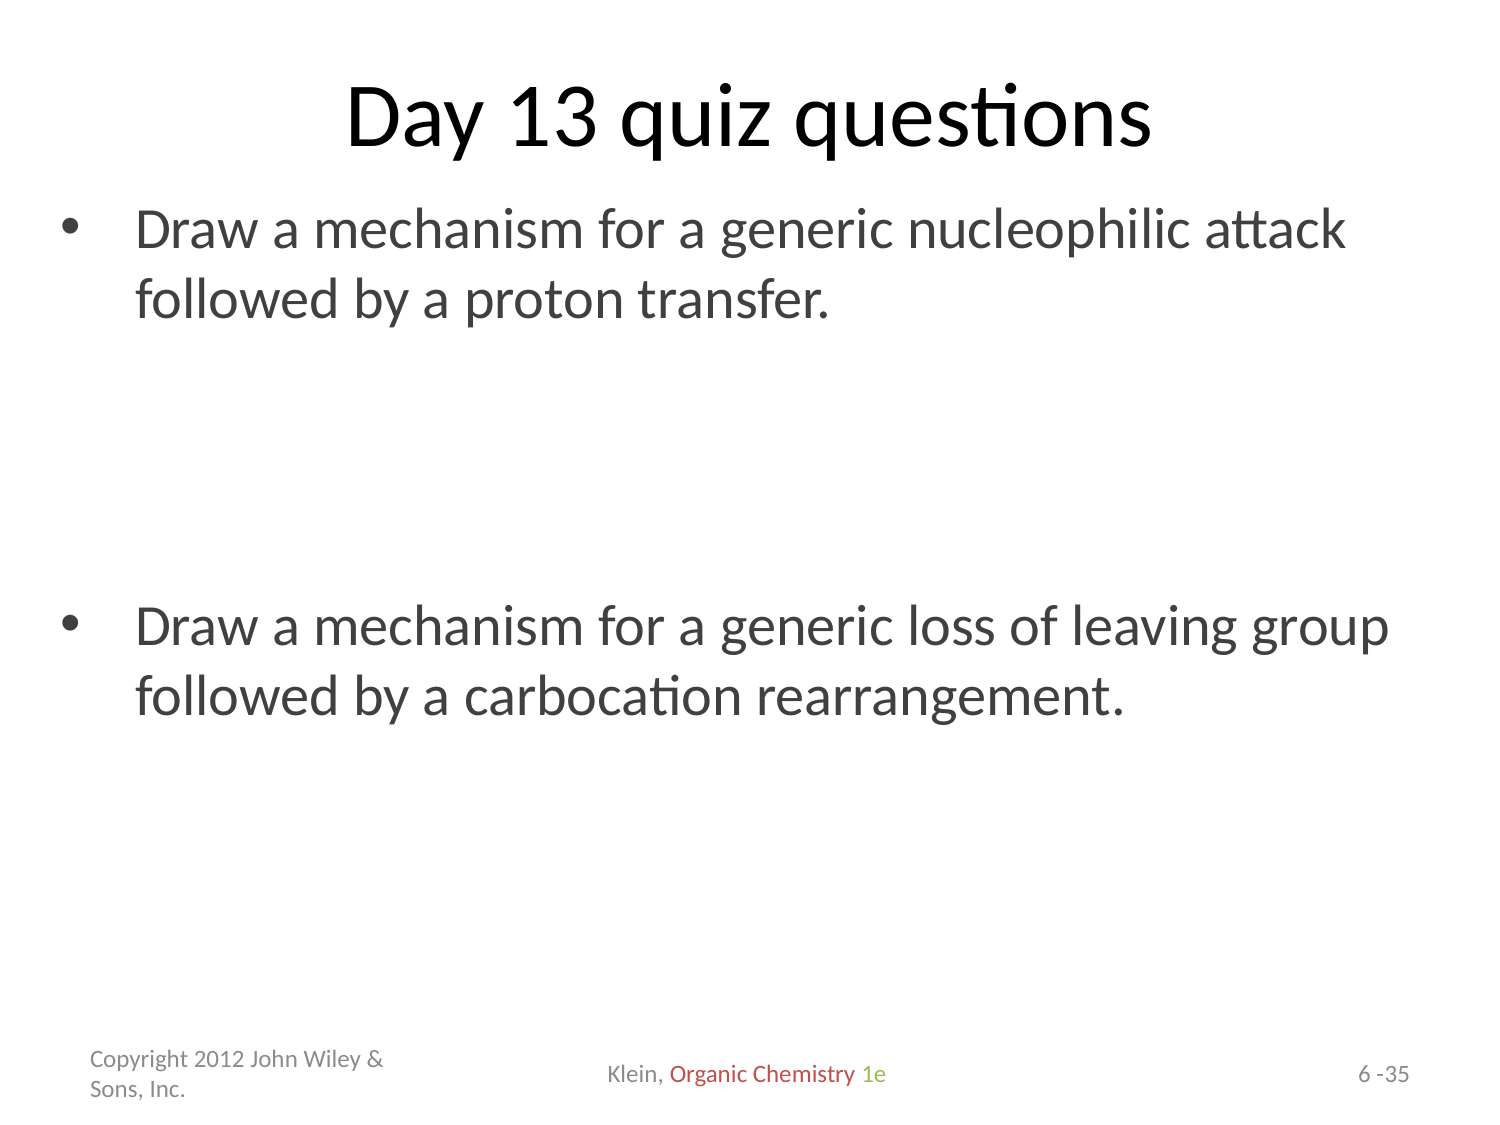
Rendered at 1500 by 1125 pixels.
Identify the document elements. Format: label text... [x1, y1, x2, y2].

title Day 13 quiz questions [75, 31, 1425, 183]
slide_number Copyright 2012 John Wiley & Sons, Inc. [75, 1043, 425, 1103]
slide_number 6 -35 [1074, 1043, 1425, 1103]
list Draw a mechanism for a generic nucleophilic attack followed by a proton transfer. Draw a mechanism for a generic loss of leaving group followed by a carbocation rearrangement. [35, 183, 1467, 1043]
footer Klein, Organic Chemistry 1e [512, 1043, 988, 1103]
